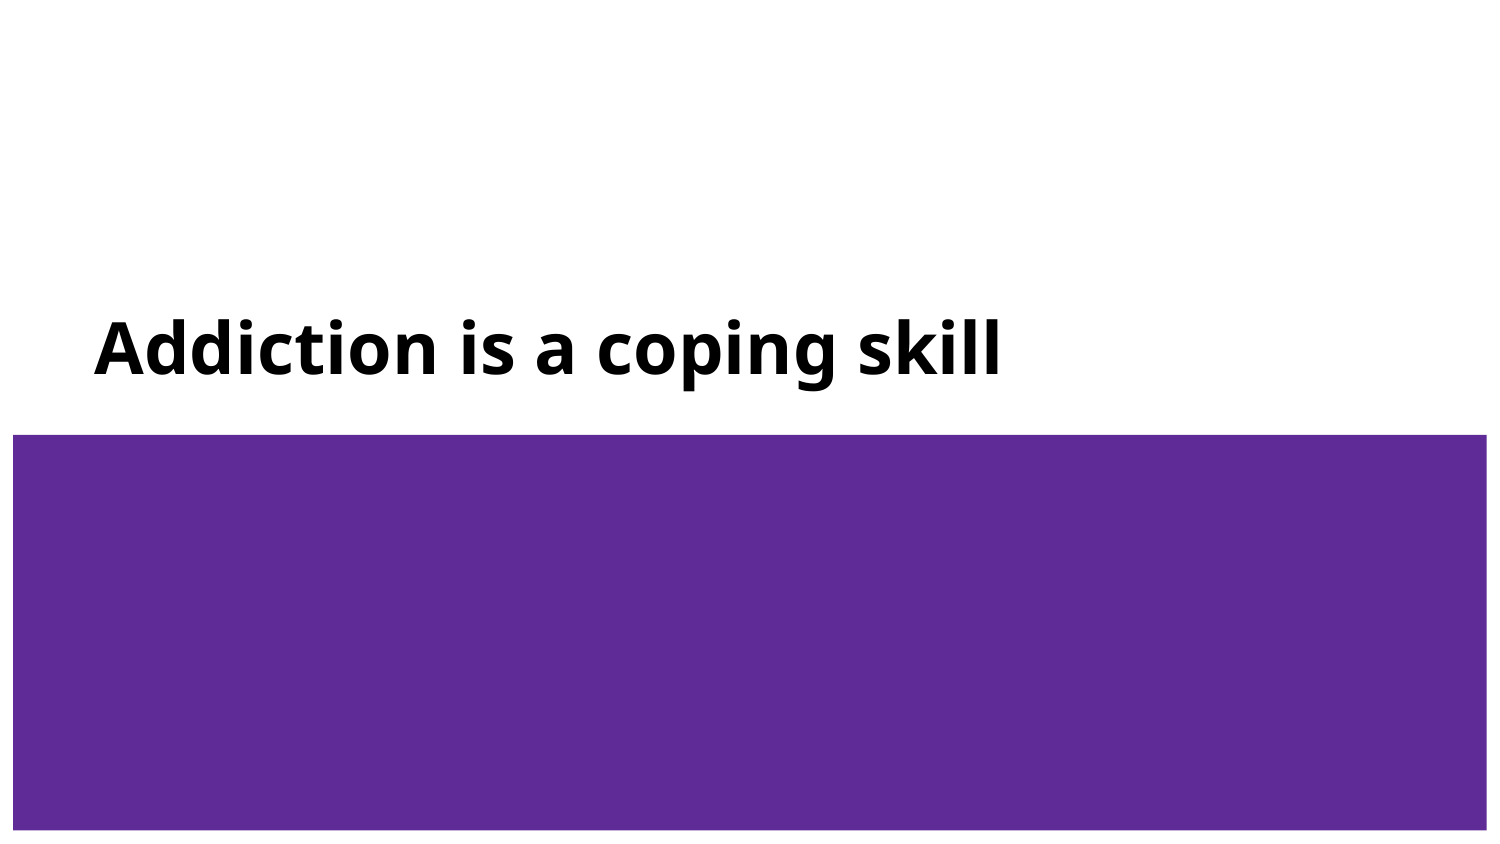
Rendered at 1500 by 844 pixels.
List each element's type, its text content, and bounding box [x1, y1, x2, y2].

title Addiction is a coping skill [79, 281, 1423, 411]
